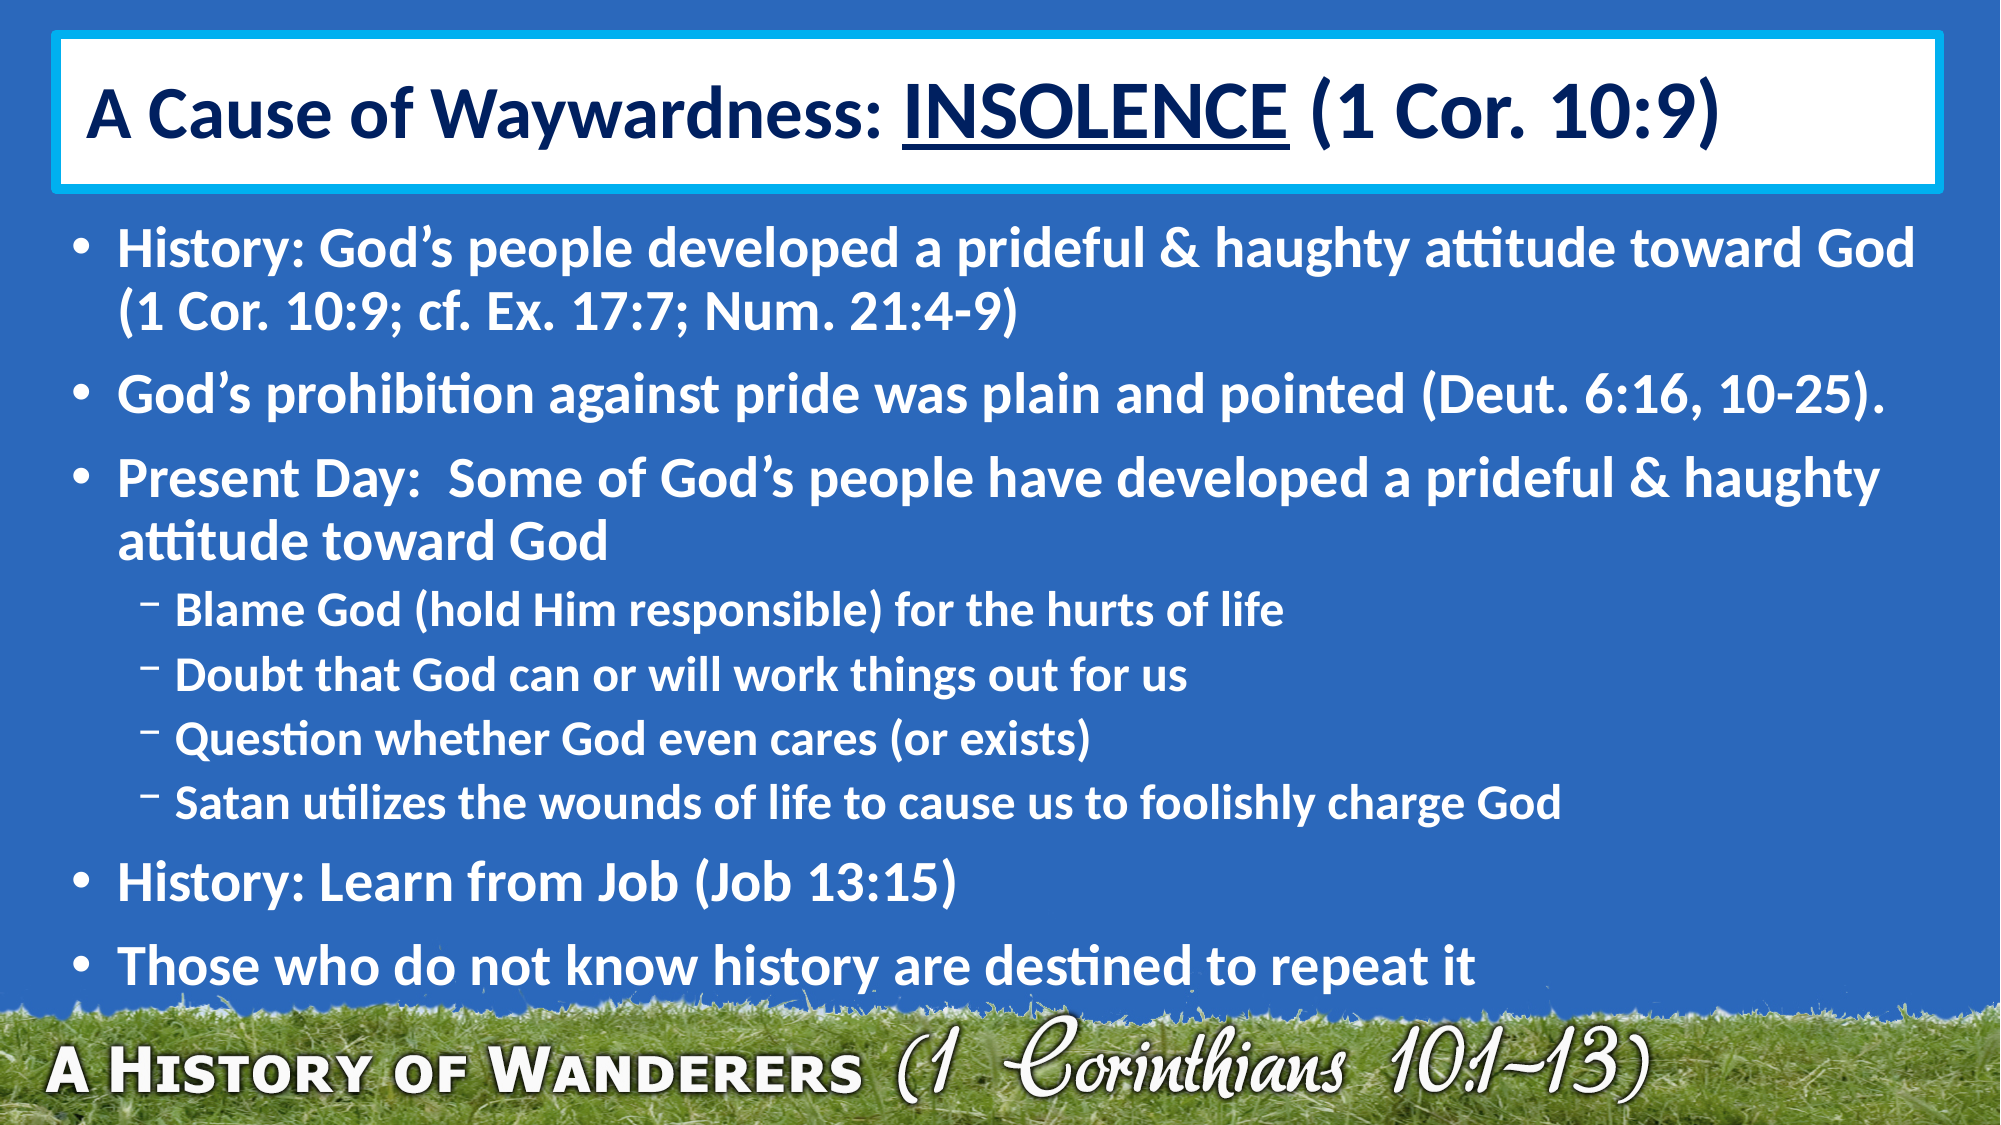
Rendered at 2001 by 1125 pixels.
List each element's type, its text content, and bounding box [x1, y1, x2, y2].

picture [0, 0, 2000, 1125]
title A Cause of Waywardness: INSOLENCE (1 Cor. 10:9) [51, 30, 1944, 194]
list History: God’s people developed a prideful & haughty attitude toward God (1 Cor. 10:9; cf. Ex. 17:7; Num. 21:4-9) God’s prohibition against pride was plain and pointed (Deut. 6:16, 10-25). Present Day: Some of God’s people have developed a prideful & haughty attitude toward God Blame God (hold Him responsible) for the hurts of life Doubt that God can or will work things out for us Question whether God even cares (or exists) Satan utilizes the wounds of life to cause us to foolishly charge God History: Learn from Job (Job 13:15) Those who do not know history are destined to repeat it [56, 209, 1983, 1014]
